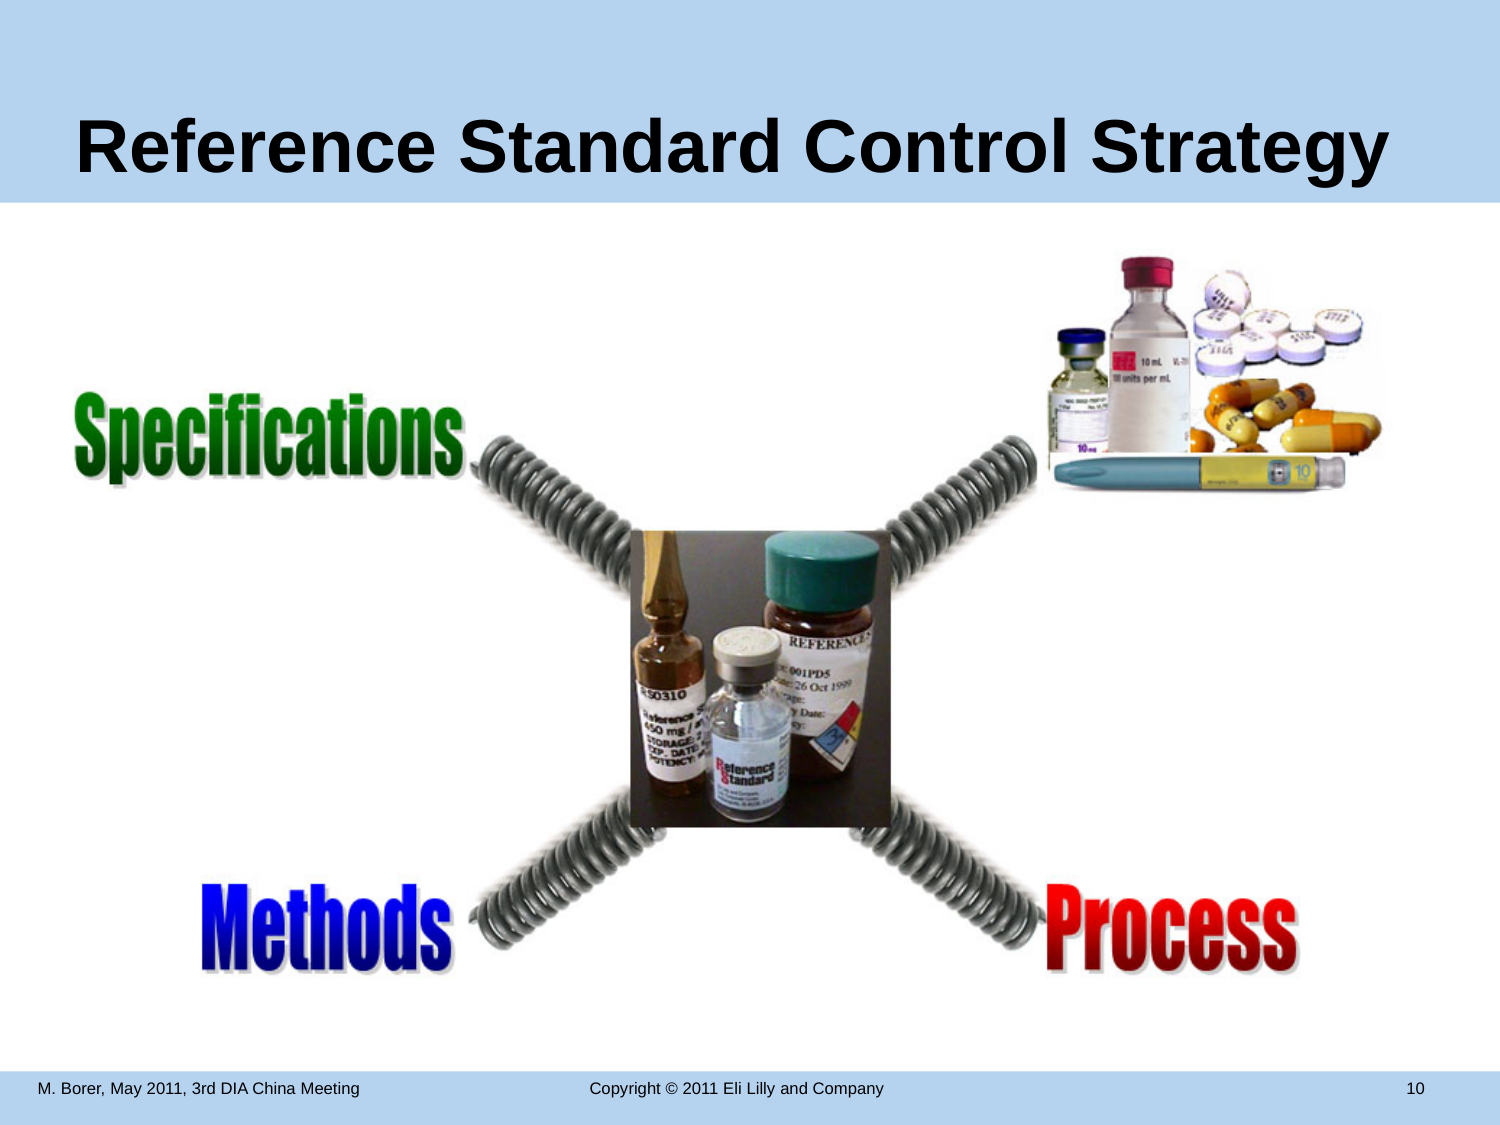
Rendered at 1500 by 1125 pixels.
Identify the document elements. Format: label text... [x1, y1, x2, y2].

footer Copyright © 2011 Eli Lilly and Company [589, 1079, 1065, 1116]
picture [62, 237, 1426, 987]
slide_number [37, 1079, 526, 1125]
slide_number 10 [1317, 1079, 1426, 1123]
title Reference Standard Control Strategy [74, 9, 1426, 198]
